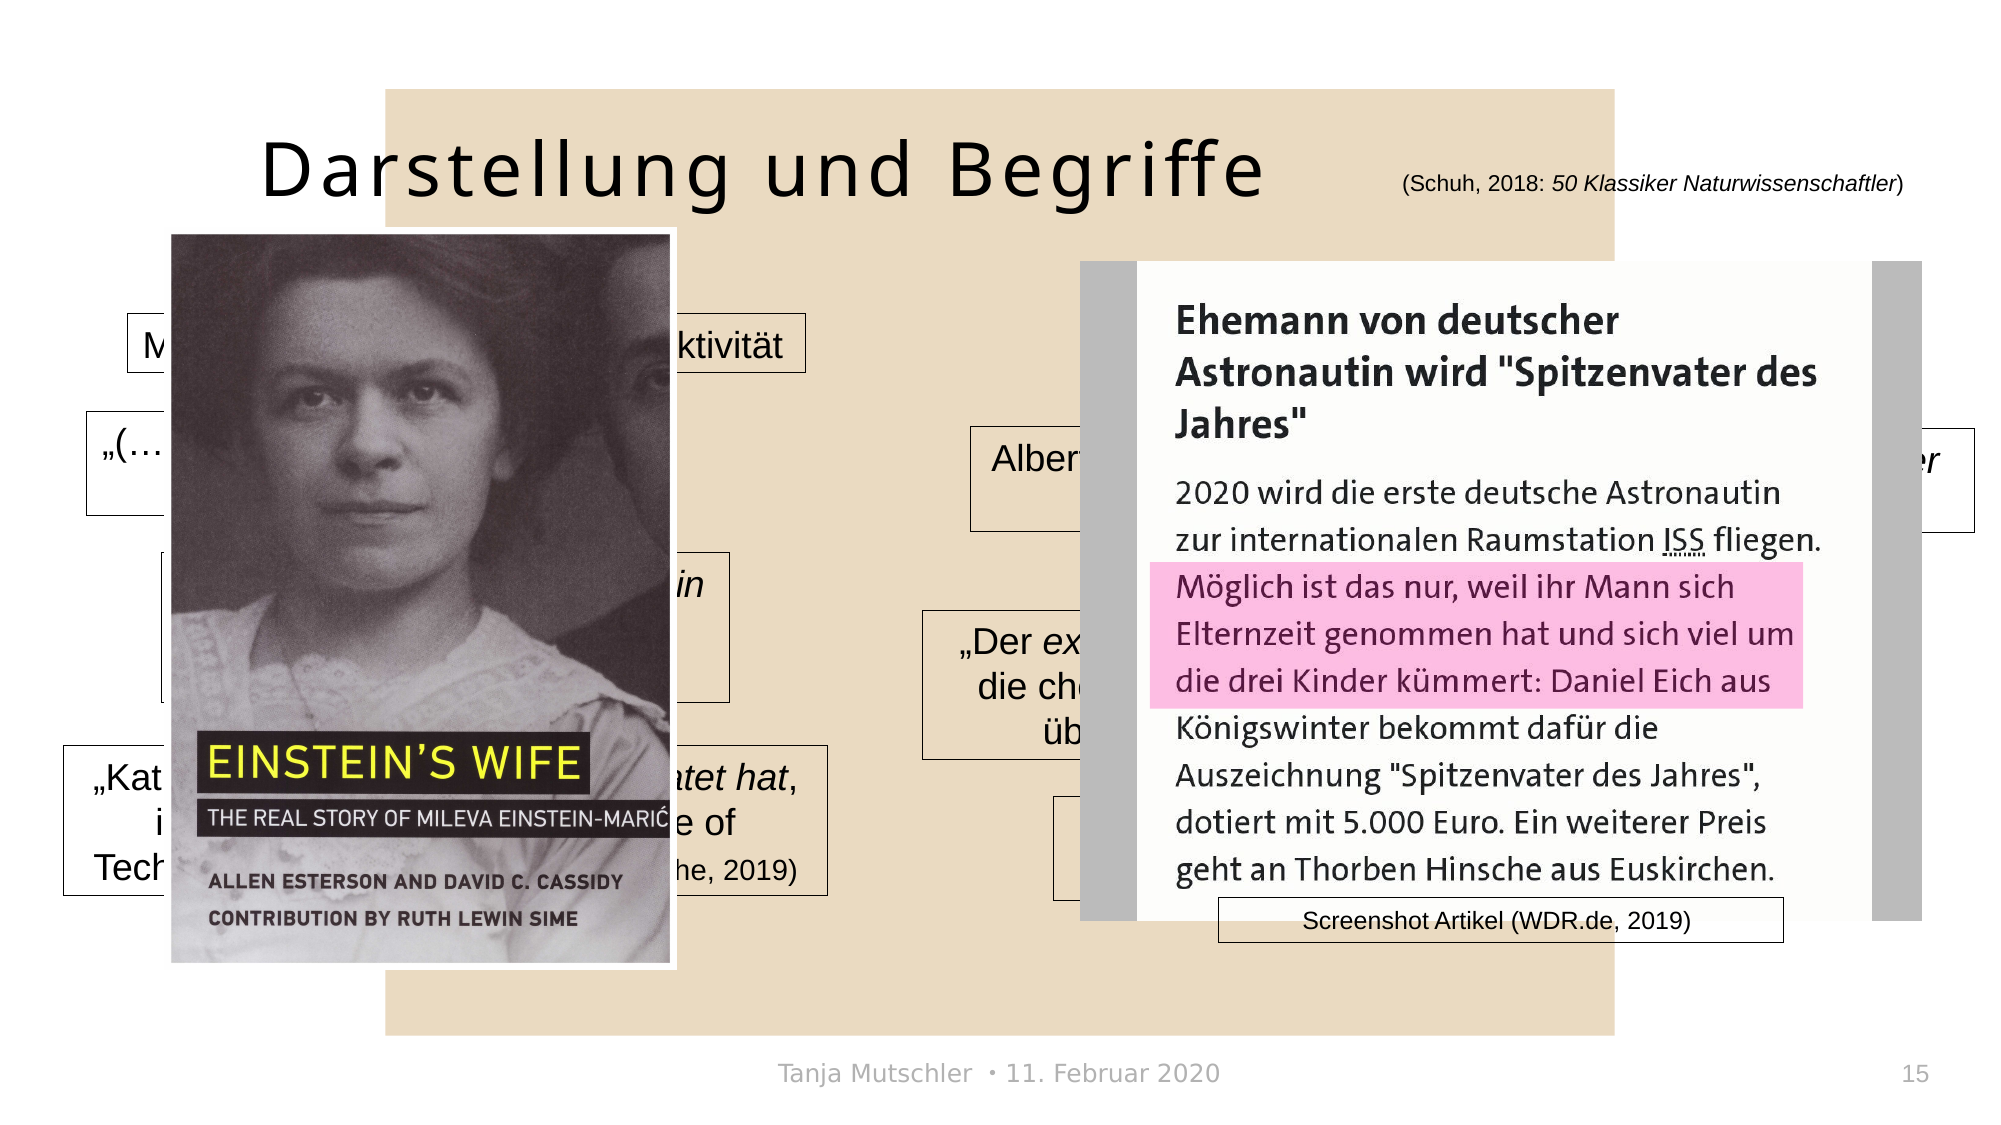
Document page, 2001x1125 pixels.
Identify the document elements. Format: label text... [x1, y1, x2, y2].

slide_number 15 [1864, 1042, 1967, 1103]
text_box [1080, 261, 1922, 943]
text_box „Dadurch ist ihr Mann Pierre unverdientermaßen in den Schatten gerückt“ [1053, 796, 1080, 901]
text_box Enrico Fermi – Bändiger der Kernenergie [1922, 428, 1975, 533]
text_box „Der exzellente Chemiker Hahn beherrschte die chemische Seite (...). Meitner verfügte über den nötigen Hintergrund (...). [922, 610, 1080, 760]
text_box „Katie Bouman, die kürzlich geheiratet hat, ist weiter zum California Institute of Technology gezogen (...)“ (Süddeutsche, 2019) [63, 745, 163, 896]
text_box (Schuh, 2018: 50 Klassiker Naturwissenschaftler) [1387, 160, 1933, 203]
text_box Darstellung und Begriffe [80, 113, 1446, 219]
text_box „Marie Curie war als Physikerin wie als Frau eine Ausnahmeerscheinung.“ [677, 552, 730, 703]
text_box Albert Einstein – Schöpfer der Relativität [970, 426, 1080, 532]
footer Tanja Mutschler ・11. Februar 2020 [385, 1042, 1615, 1103]
text_box Marie Curie – Mutter der Radioaktivität [677, 313, 806, 373]
text_box „Katie Bouman, die kürzlich geheiratet hat, ist weiter zum California Institute of Technology gezogen (...)“ (Süddeutsche, 2019) [677, 745, 828, 896]
text_box „(…) und seit kurzem verwitwete Marie Curie“ (3. Satz!) [86, 411, 163, 516]
picture [163, 227, 677, 970]
text_box Marie Curie – Mutter der Radioaktivität [127, 313, 163, 373]
